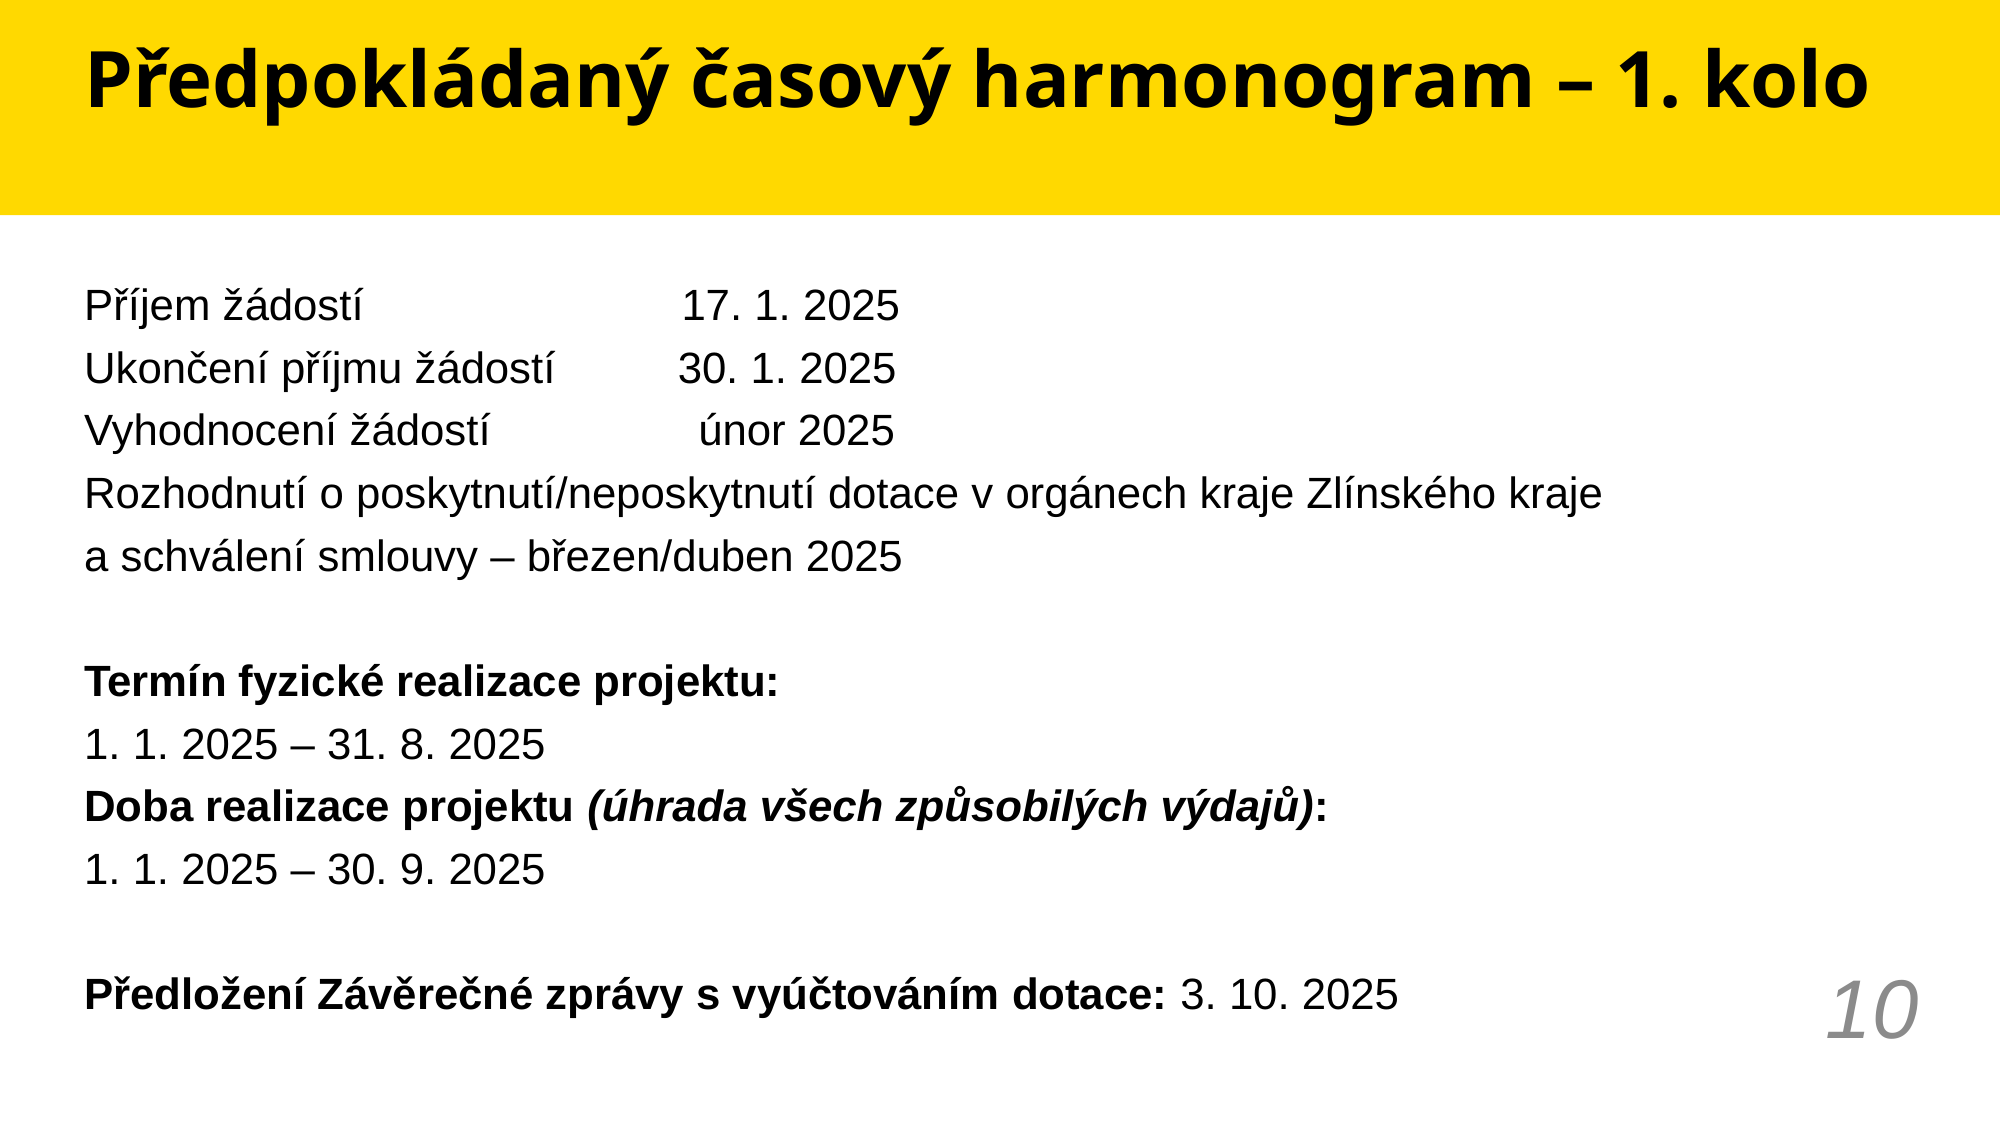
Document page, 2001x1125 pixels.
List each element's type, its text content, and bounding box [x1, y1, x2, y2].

title Předpokládaný časový harmonogram – 1. kolo [69, 32, 1918, 213]
list Příjem žádostí 17. 1. 2025 Ukončení příjmu žádostí 30. 1. 2025 Vyhodnocení žádostí únor 2025 Rozhodnutí o poskytnutí/neposkytnutí dotace v orgánech kraje Zlínského kraje a schválení smlouvy – březen/duben 2025 Termín fyzické realizace projektu: 1. 1. 2025 – 31. 8. 2025 Doba realizace projektu (úhrada všech způsobilých výdajů): 1. 1. 2025 – 30. 9. 2025 Předložení Závěrečné zprávy s vyúčtováním dotace: 3. 10. 2025 [69, 275, 1918, 1031]
slide_number 10 [1483, 976, 1934, 1063]
